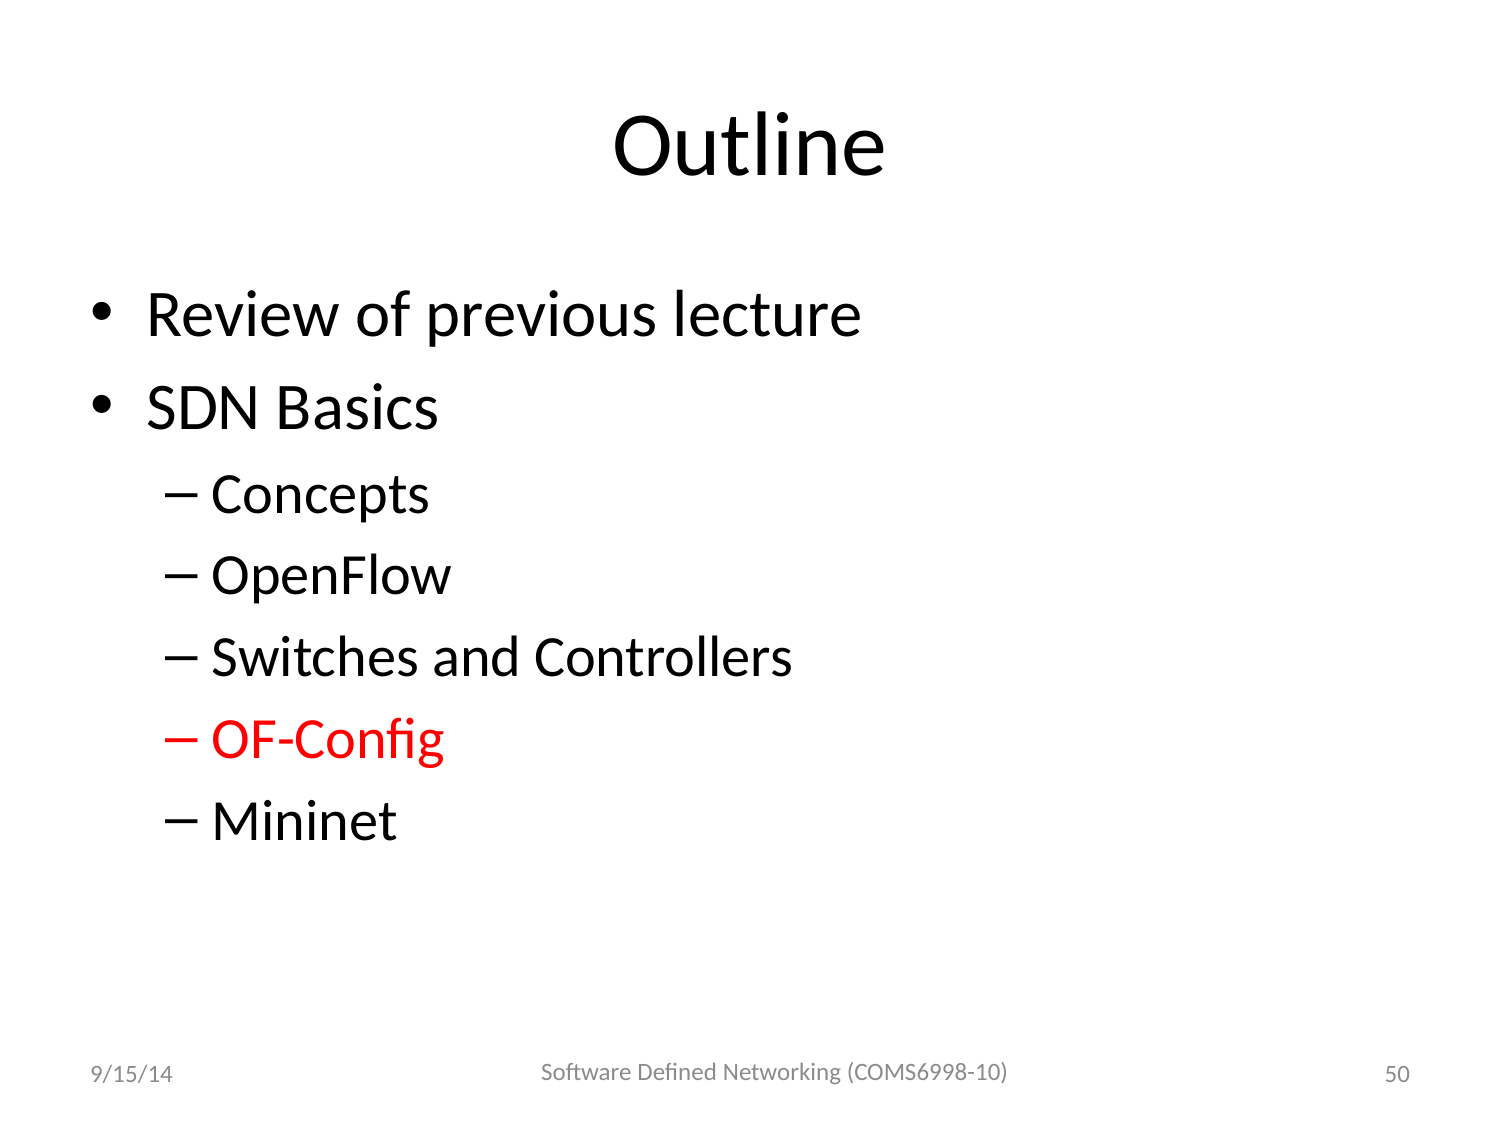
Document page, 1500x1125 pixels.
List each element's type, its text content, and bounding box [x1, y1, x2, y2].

slide_number 50 [1074, 1042, 1425, 1103]
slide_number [75, 1042, 425, 1103]
list Review of previous lecture SDN Basics Concepts OpenFlow Switches and Controllers OF-Config Mininet [75, 262, 1425, 1005]
footer Software Defined Networking (COMS6998-10) [512, 1037, 1038, 1103]
title Outline [75, 45, 1425, 233]
